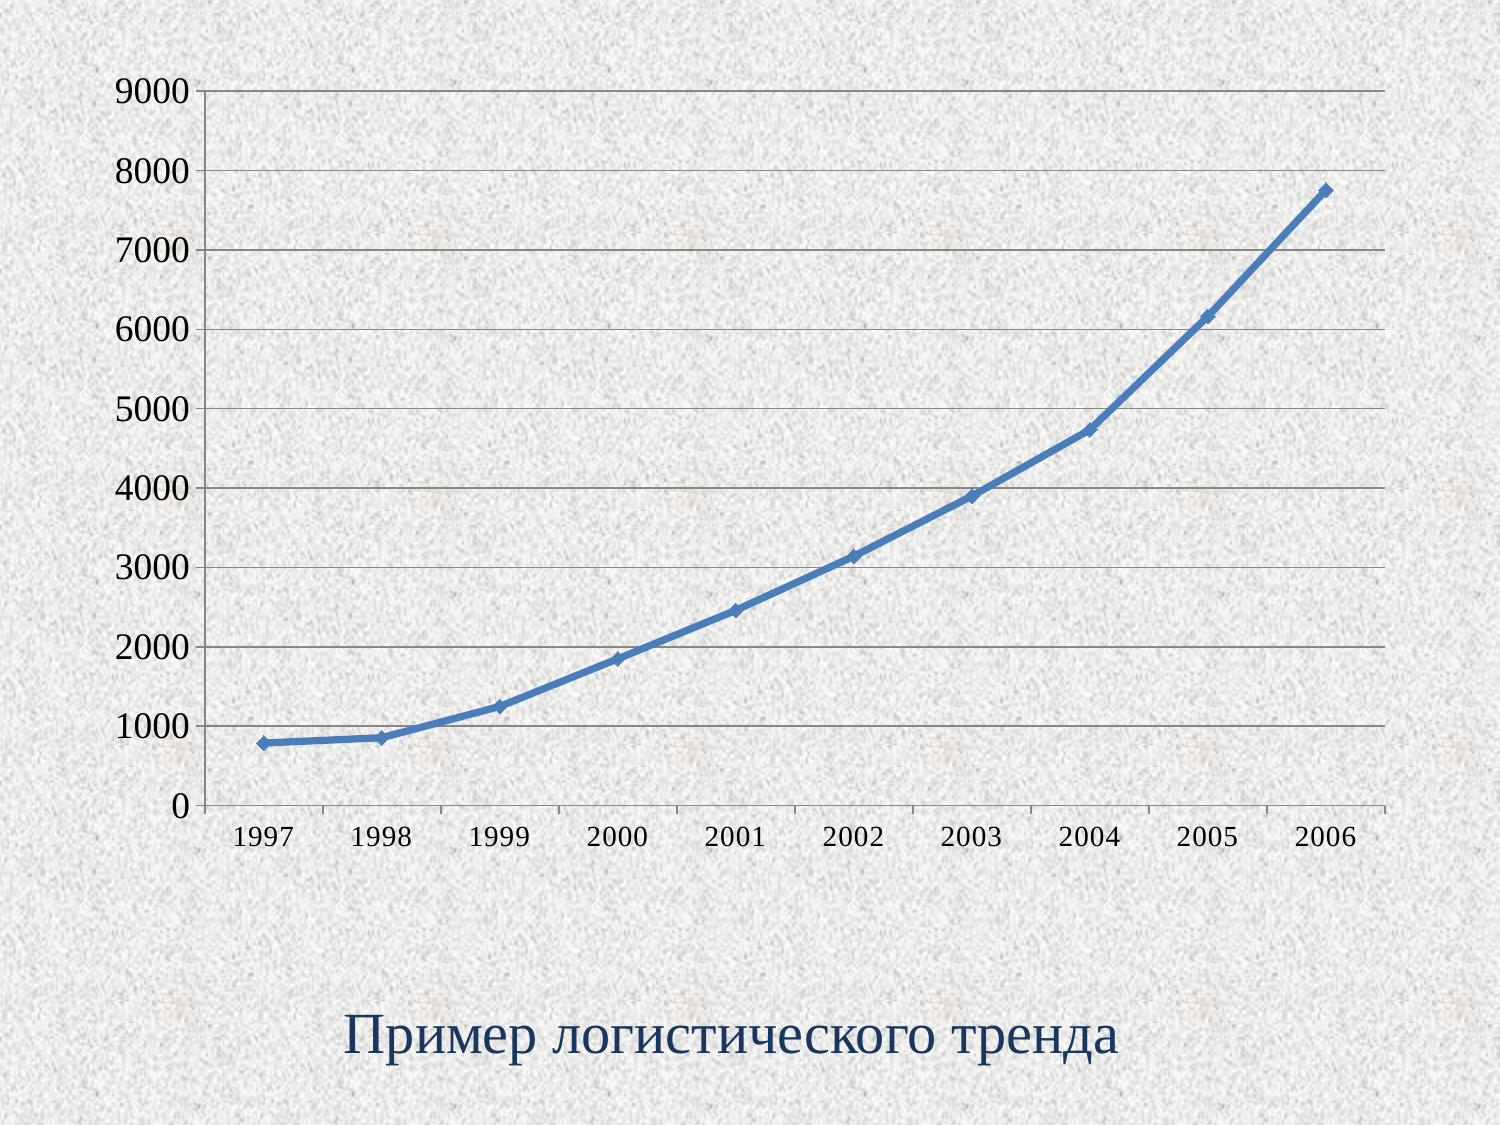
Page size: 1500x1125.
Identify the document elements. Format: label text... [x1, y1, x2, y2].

text_box Пример логистического тренда [329, 987, 1135, 1073]
picture [0, 0, 1500, 1125]
chart [88, 54, 1412, 870]
